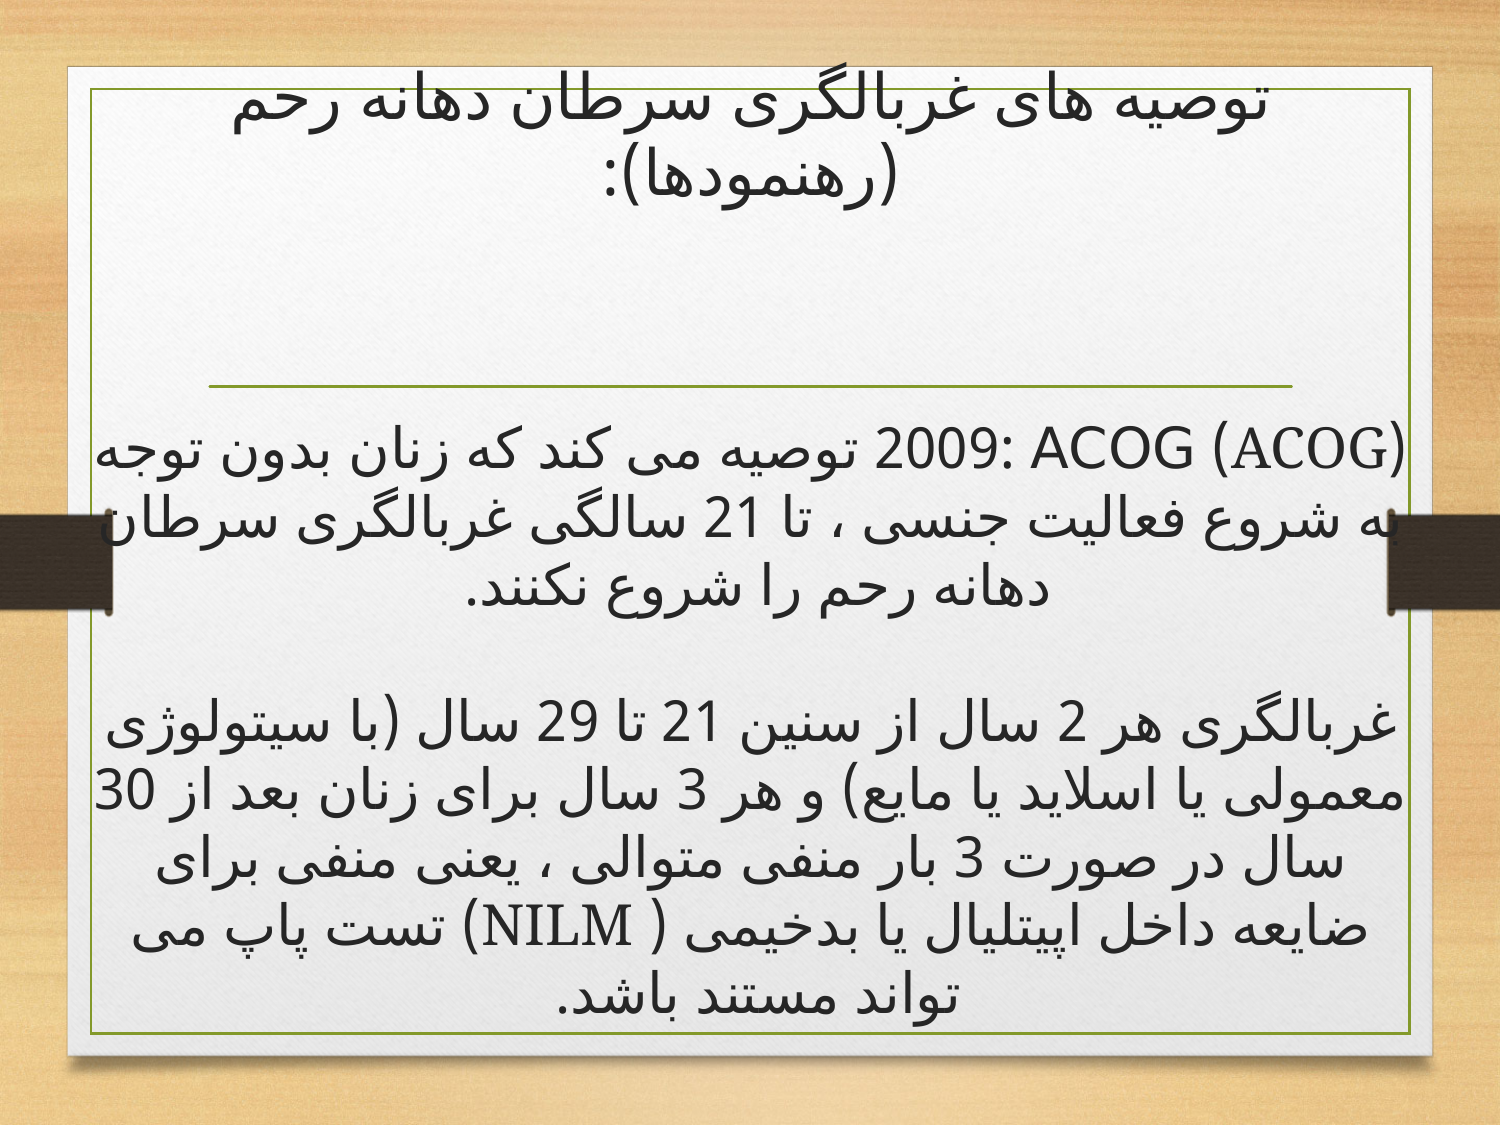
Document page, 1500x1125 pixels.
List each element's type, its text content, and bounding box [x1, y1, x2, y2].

title توصیه های غربالگری سرطان دهانه رحم (رهنمودها): (ACOG) 2009: ACOG توصیه می کند که زنان بدون توجه به شروع فعالیت جنسی ، تا 21 سالگی غربالگری سرطان دهانه رحم را شروع نکنند. غربالگری هر 2 سال از سنین 21 تا 29 سال (با سیتولوژی معمولی یا اسلاید یا مایع) و هر 3 سال برای زنان بعد از 30 سال در صورت 3 بار منفی متوالی ، یعنی منفی برای ضایعه داخل اپیتلیال یا بدخیمی ( NILM) تست پاپ می تواند مستند باشد. [76, 45, 1425, 1035]
picture [0, 0, 1500, 1125]
